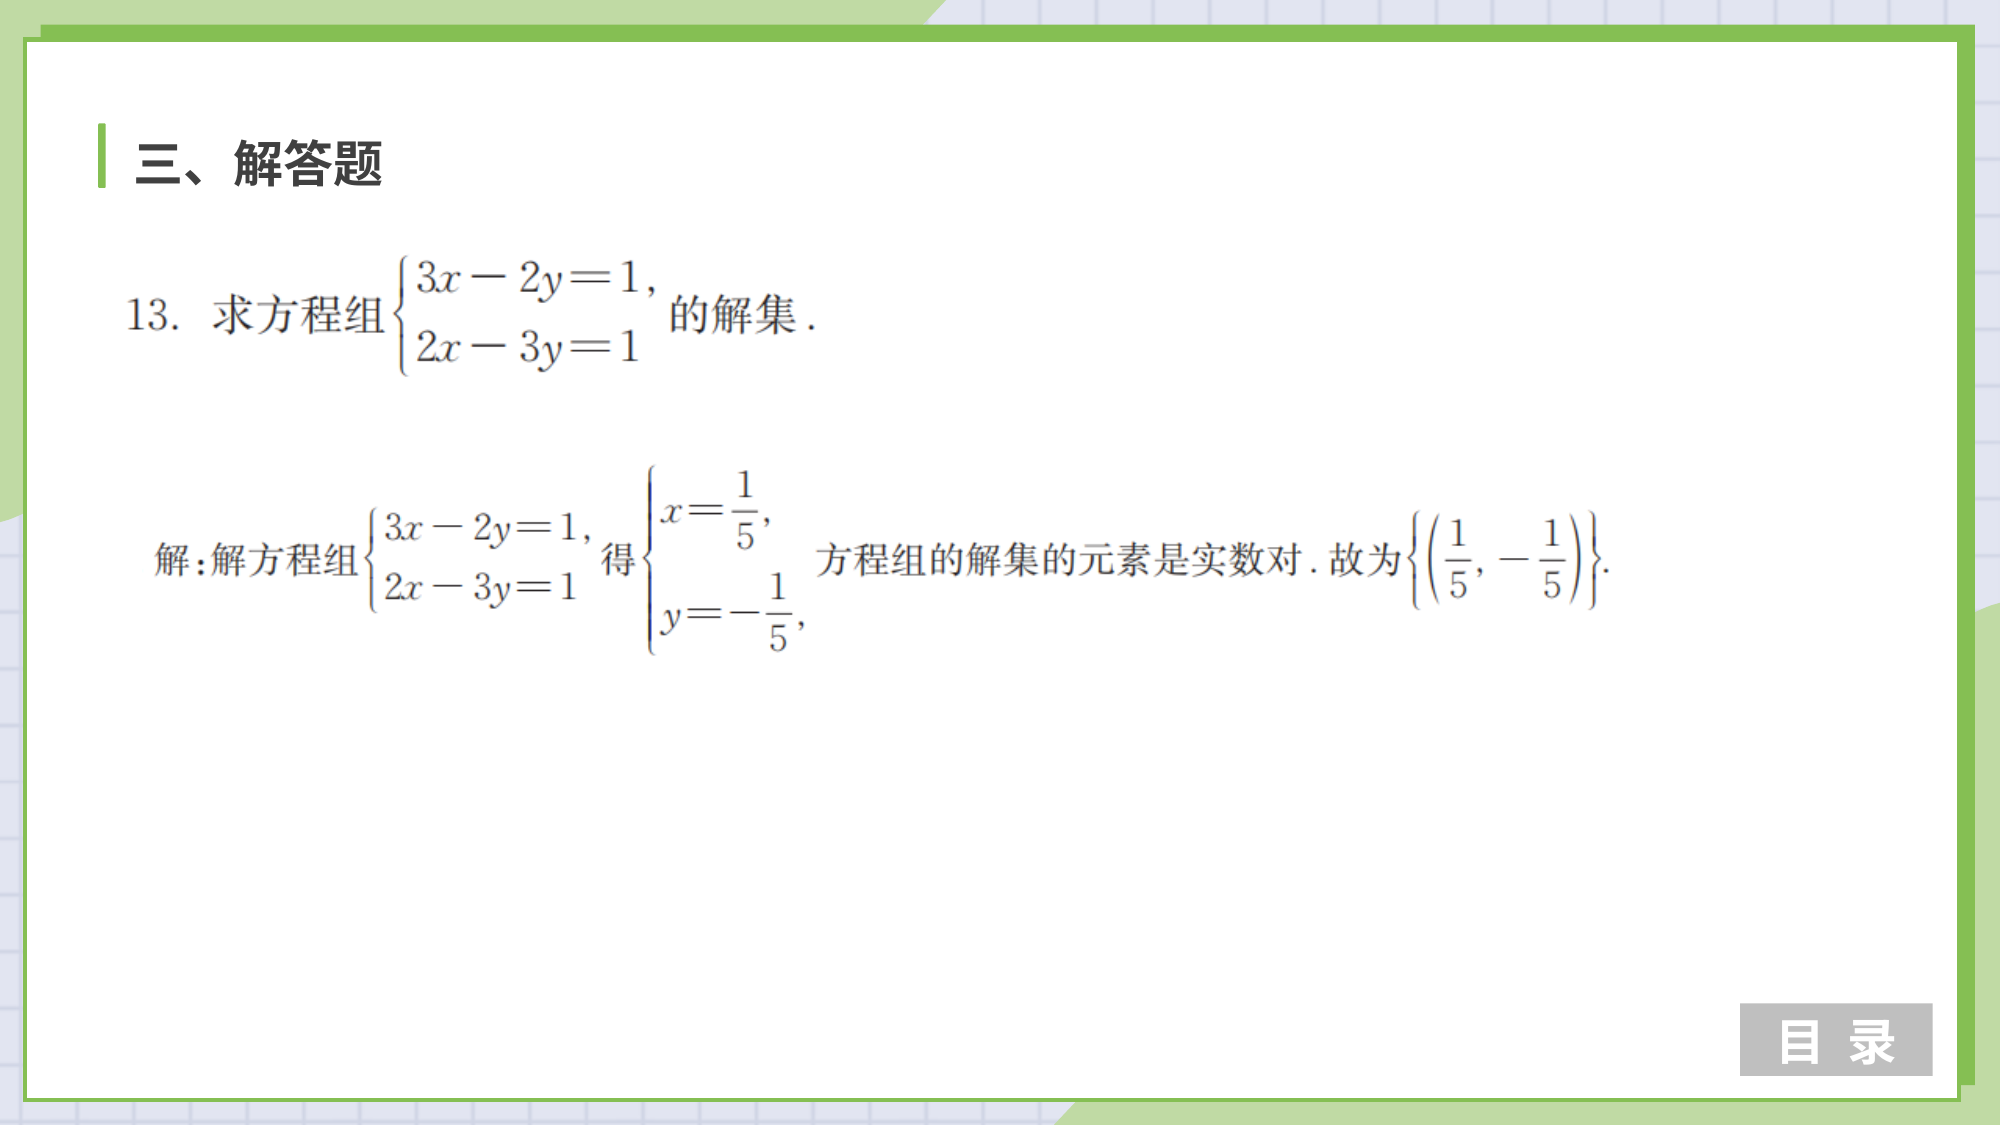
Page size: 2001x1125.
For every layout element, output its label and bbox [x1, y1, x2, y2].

picture [142, 455, 1665, 670]
text_box [98, 106, 1742, 201]
picture [925, 0, 2000, 611]
picture [0, 515, 1074, 1125]
picture [118, 240, 835, 399]
